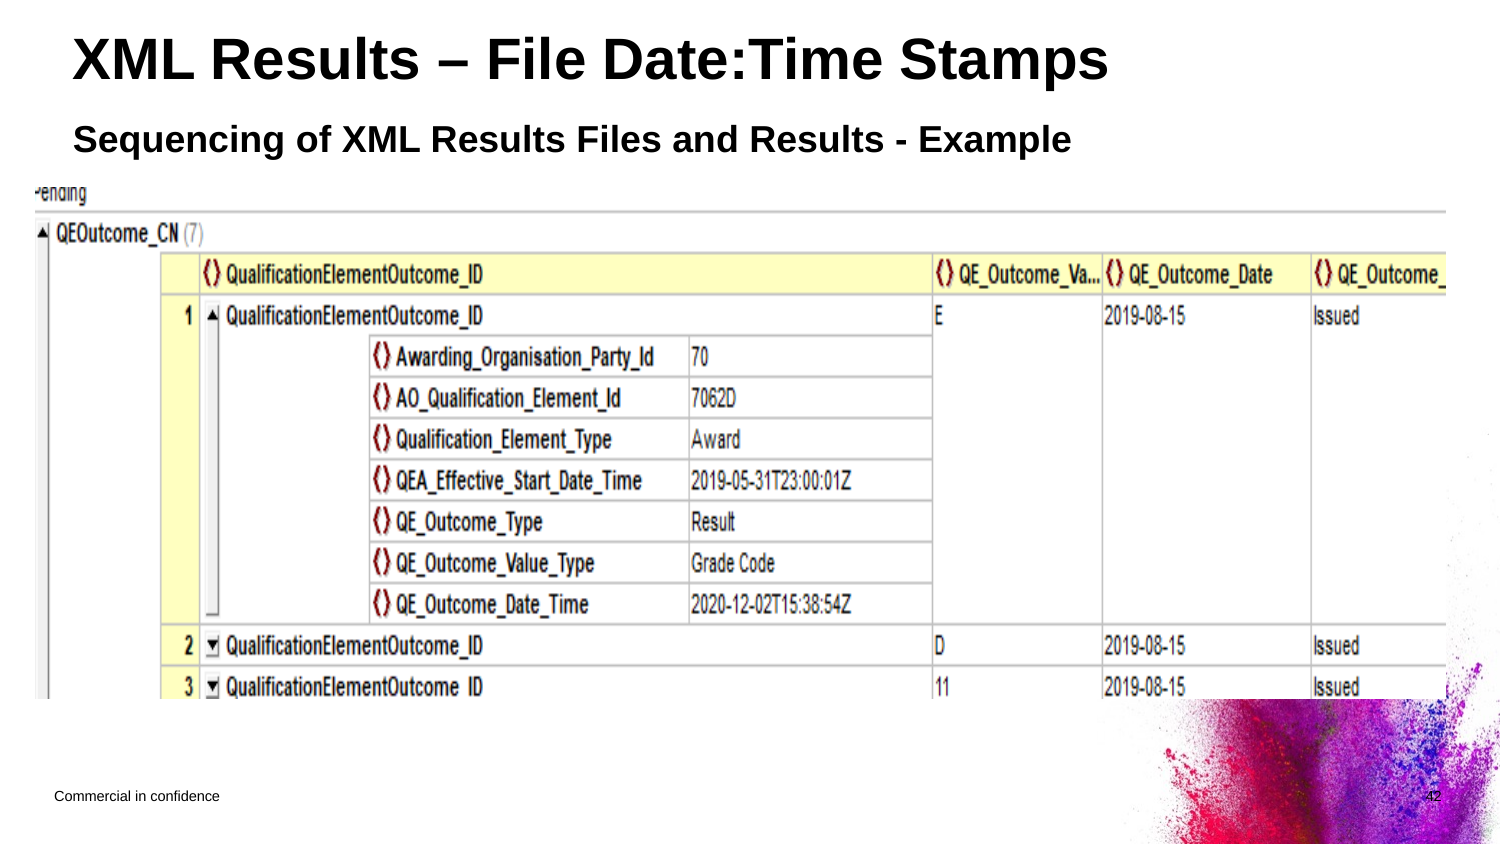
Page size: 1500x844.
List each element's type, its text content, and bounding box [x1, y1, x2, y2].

list Sequencing of XML Results Files and Results - Example [57, 699, 1446, 748]
footer Commercial in confidence [54, 786, 730, 804]
picture [34, 187, 1500, 844]
slide_number 42 [1386, 748, 1446, 844]
title XML Results – File Date:Time Stamps [57, 9, 1446, 100]
list Sequencing of XML Results Files and Results - Example [57, 112, 1446, 187]
picture [1097, 748, 1386, 844]
